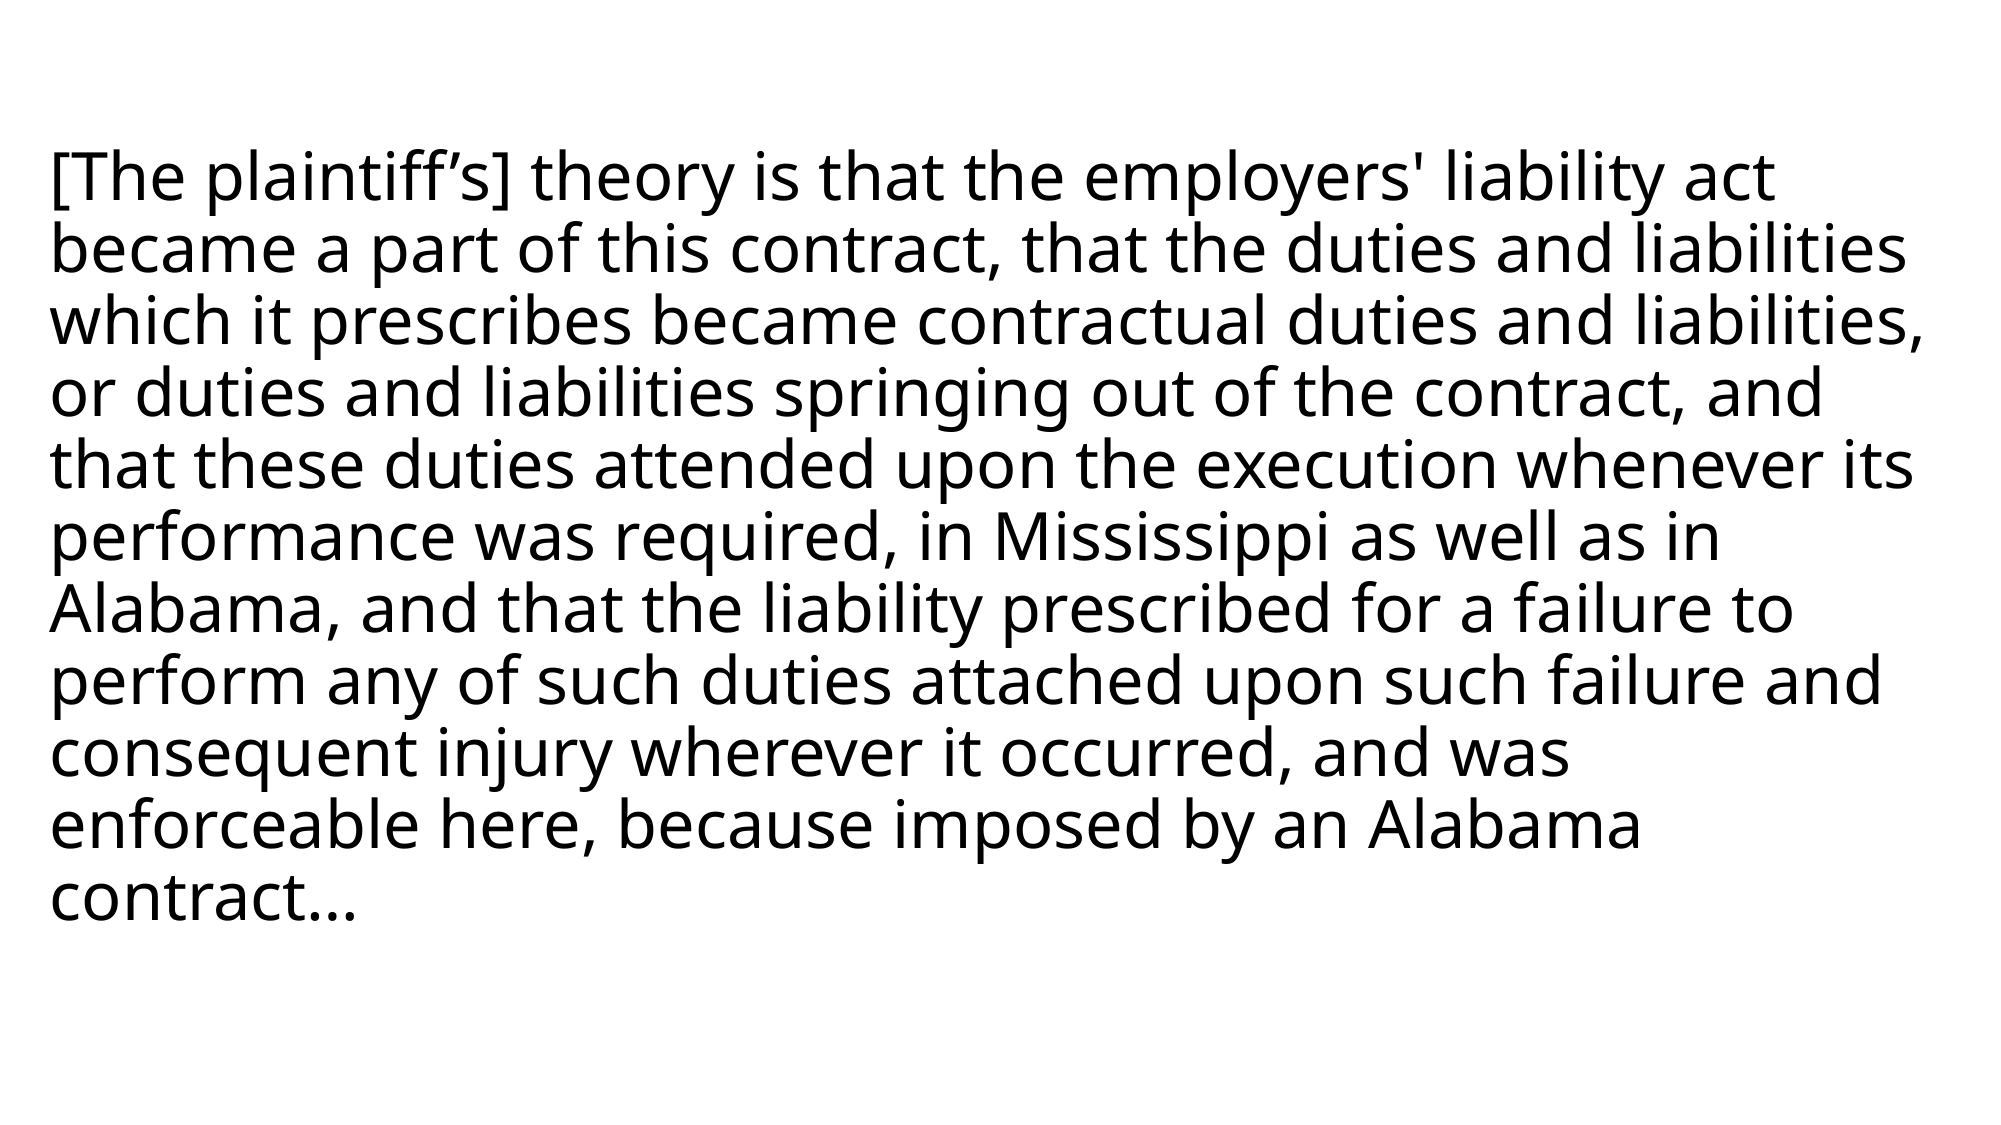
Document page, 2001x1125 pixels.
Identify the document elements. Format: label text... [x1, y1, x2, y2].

title [The plaintiff’s] theory is that the employers' liability act became a part of this contract, that the duties and liabilities which it prescribes became contractual duties and liabilities, or duties and liabilities springing out of the contract, and that these duties attended upon the execution whenever its performance was required, in Mississippi as well as in Alabama, and that the liability prescribed for a failure to perform any of such duties attached upon such failure and consequent injury wherever it occurred, and was enforceable here, because imposed by an Alabama contract… [34, 45, 1974, 1032]
